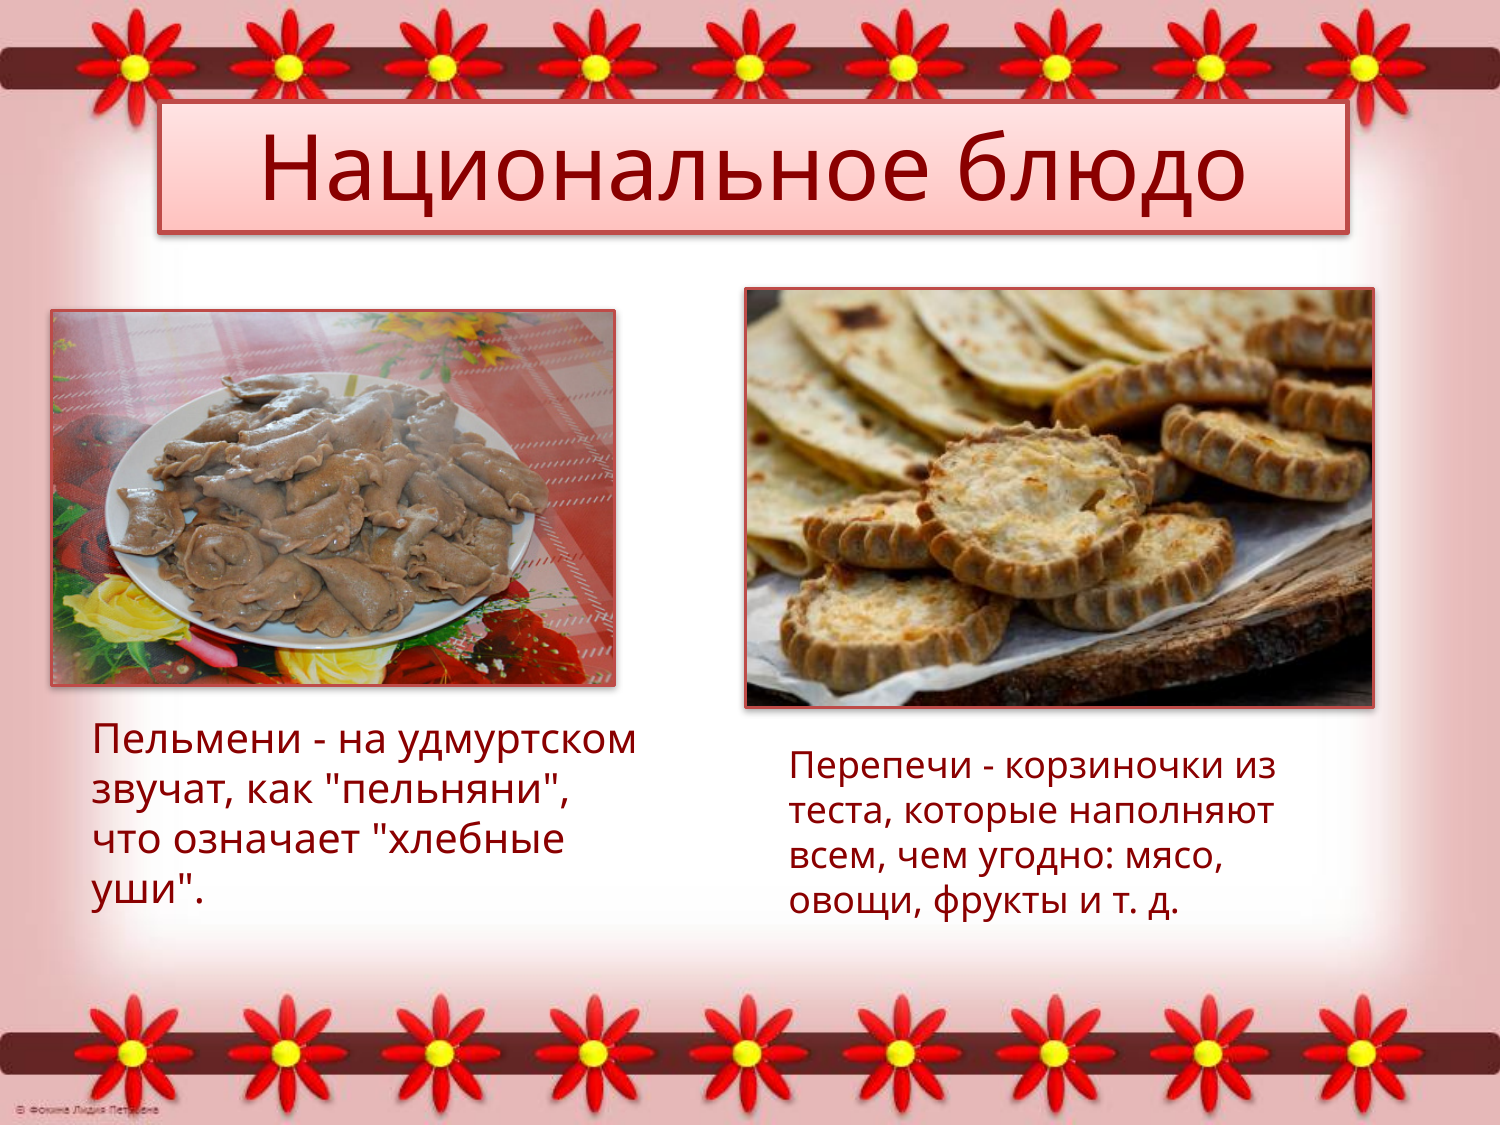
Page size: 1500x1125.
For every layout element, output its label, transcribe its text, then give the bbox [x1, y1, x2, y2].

title Национальное блюдо [159, 101, 1348, 233]
picture [0, 0, 1500, 1125]
text_box Перепечи - корзиночки из теста, которые наполняют всем, чем угодно: мясо, овощи, фрукты и т. д. [773, 733, 1372, 929]
list Пельмени - на удмуртском звучат, как "пельняни", что означает "хлебные уши". [76, 704, 665, 1125]
